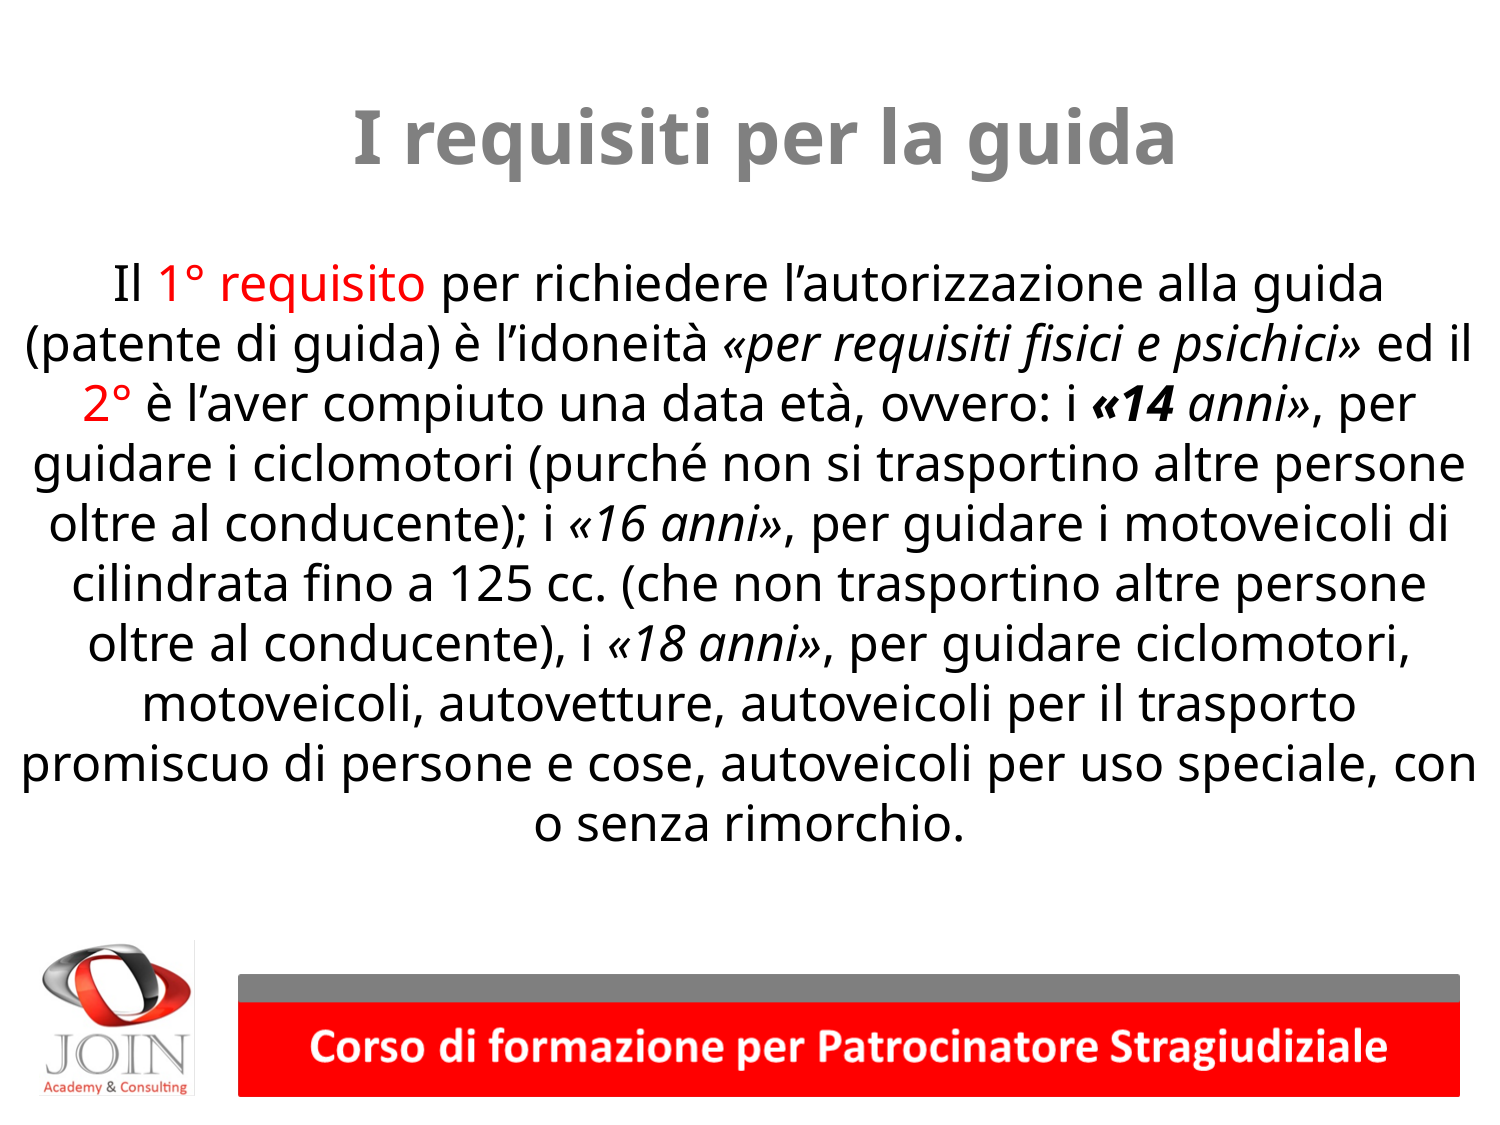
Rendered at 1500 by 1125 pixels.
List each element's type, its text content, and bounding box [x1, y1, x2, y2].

text_box I requisiti per la guida [117, 81, 1417, 187]
picture [39, 940, 1461, 1107]
text_box Il 1° requisito per richiedere l’autorizzazione alla guida (patente di guida) è l’idoneità «per requisiti fisici e psichici» ed il 2° è l’aver compiuto una data età, ovvero: i «14 anni», per guidare i ciclomotori (purché non si trasportino altre persone oltre al conducente); i «16 anni», per guidare i motoveicoli di cilindrata fino a 125 cc. (che non trasportino altre persone oltre al conducente), i «18 anni», per guidare ciclomotori, motoveicoli, autovetture, autoveicoli per il trasporto promiscuo di persone e cose, autoveicoli per uso speciale, con o senza rimorchio. [0, 244, 1500, 860]
